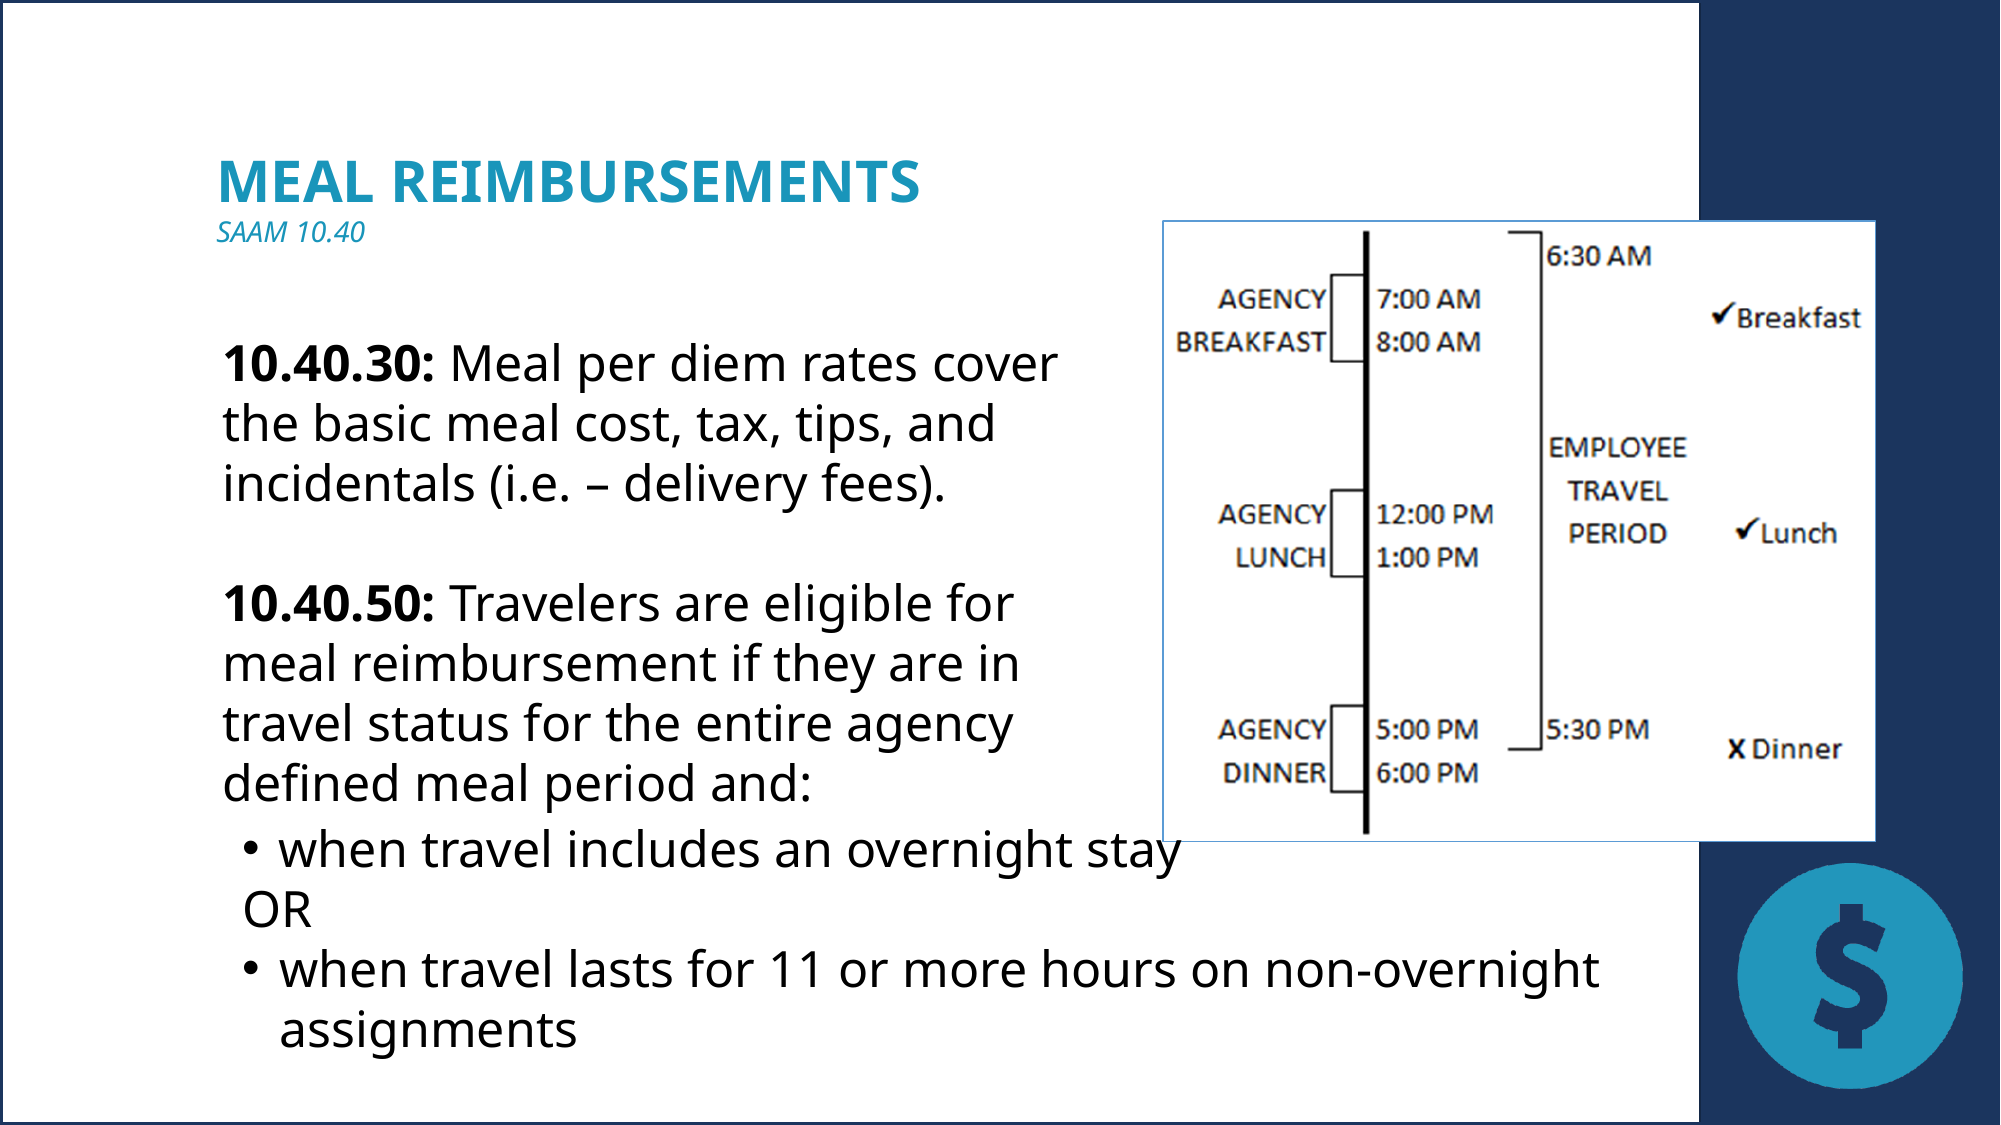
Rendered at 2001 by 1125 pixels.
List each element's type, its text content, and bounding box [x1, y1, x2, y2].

picture [1737, 863, 1963, 1089]
picture [1162, 220, 1876, 842]
text_box when travel includes an overnight stay OR when travel lasts for 11 or more hours on non-overnight assignments [207, 810, 1616, 1070]
text_box [0, 0, 2000, 1125]
